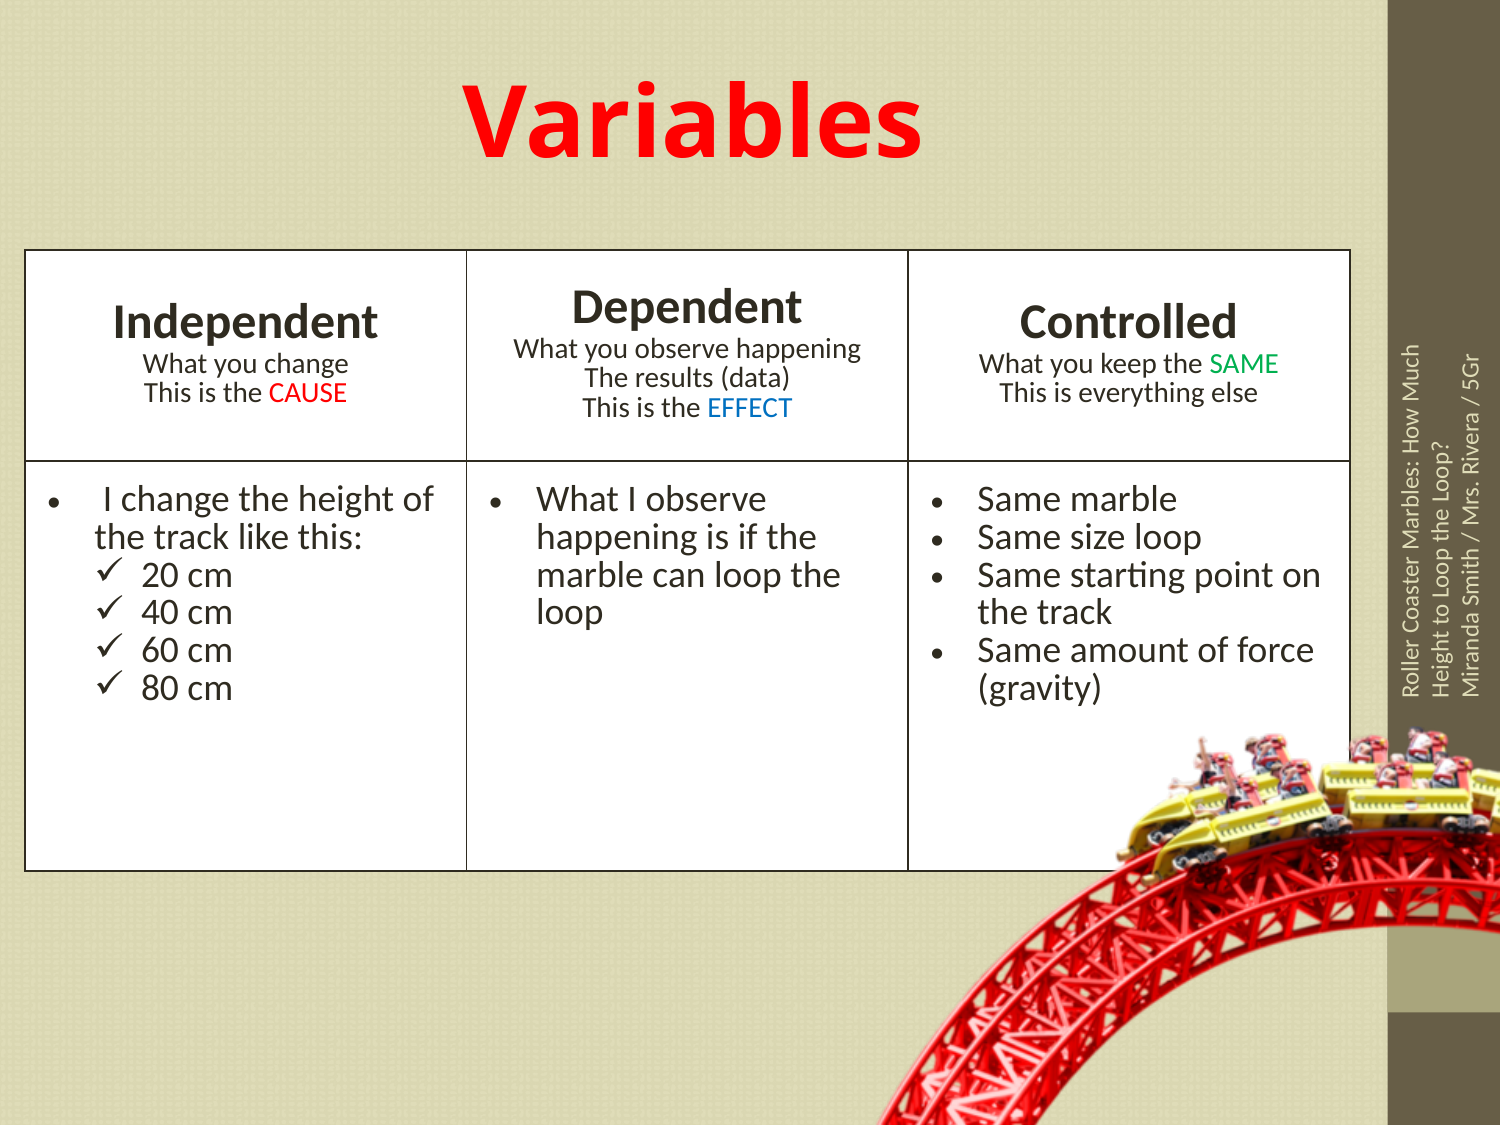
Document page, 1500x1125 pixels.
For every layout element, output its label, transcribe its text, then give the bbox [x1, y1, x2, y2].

text_box Variables [0, 50, 1388, 185]
table_header Controlled What you keep the SAME This is everything else [909, 251, 1349, 460]
table_header Independent What you change This is the CAUSE [26, 251, 466, 460]
picture [874, 726, 1500, 1125]
table_cell I change the height of the track like this: 20 cm 40 cm 60 cm 80 cm [26, 462, 466, 870]
table_cell Same marble Same size loop Same starting point on the track Same amount of force (gravity) [909, 462, 1349, 719]
footer Roller Coaster Marbles: How Much Height to Loop the Loop? Miranda Smith / Mrs. Rivera / 5Gr [1408, 325, 1469, 714]
table_header Dependent What you observe happening The results (data) This is the EFFECT [467, 251, 907, 460]
table_cell What I observe happening is if the marble can loop the loop [467, 462, 907, 870]
